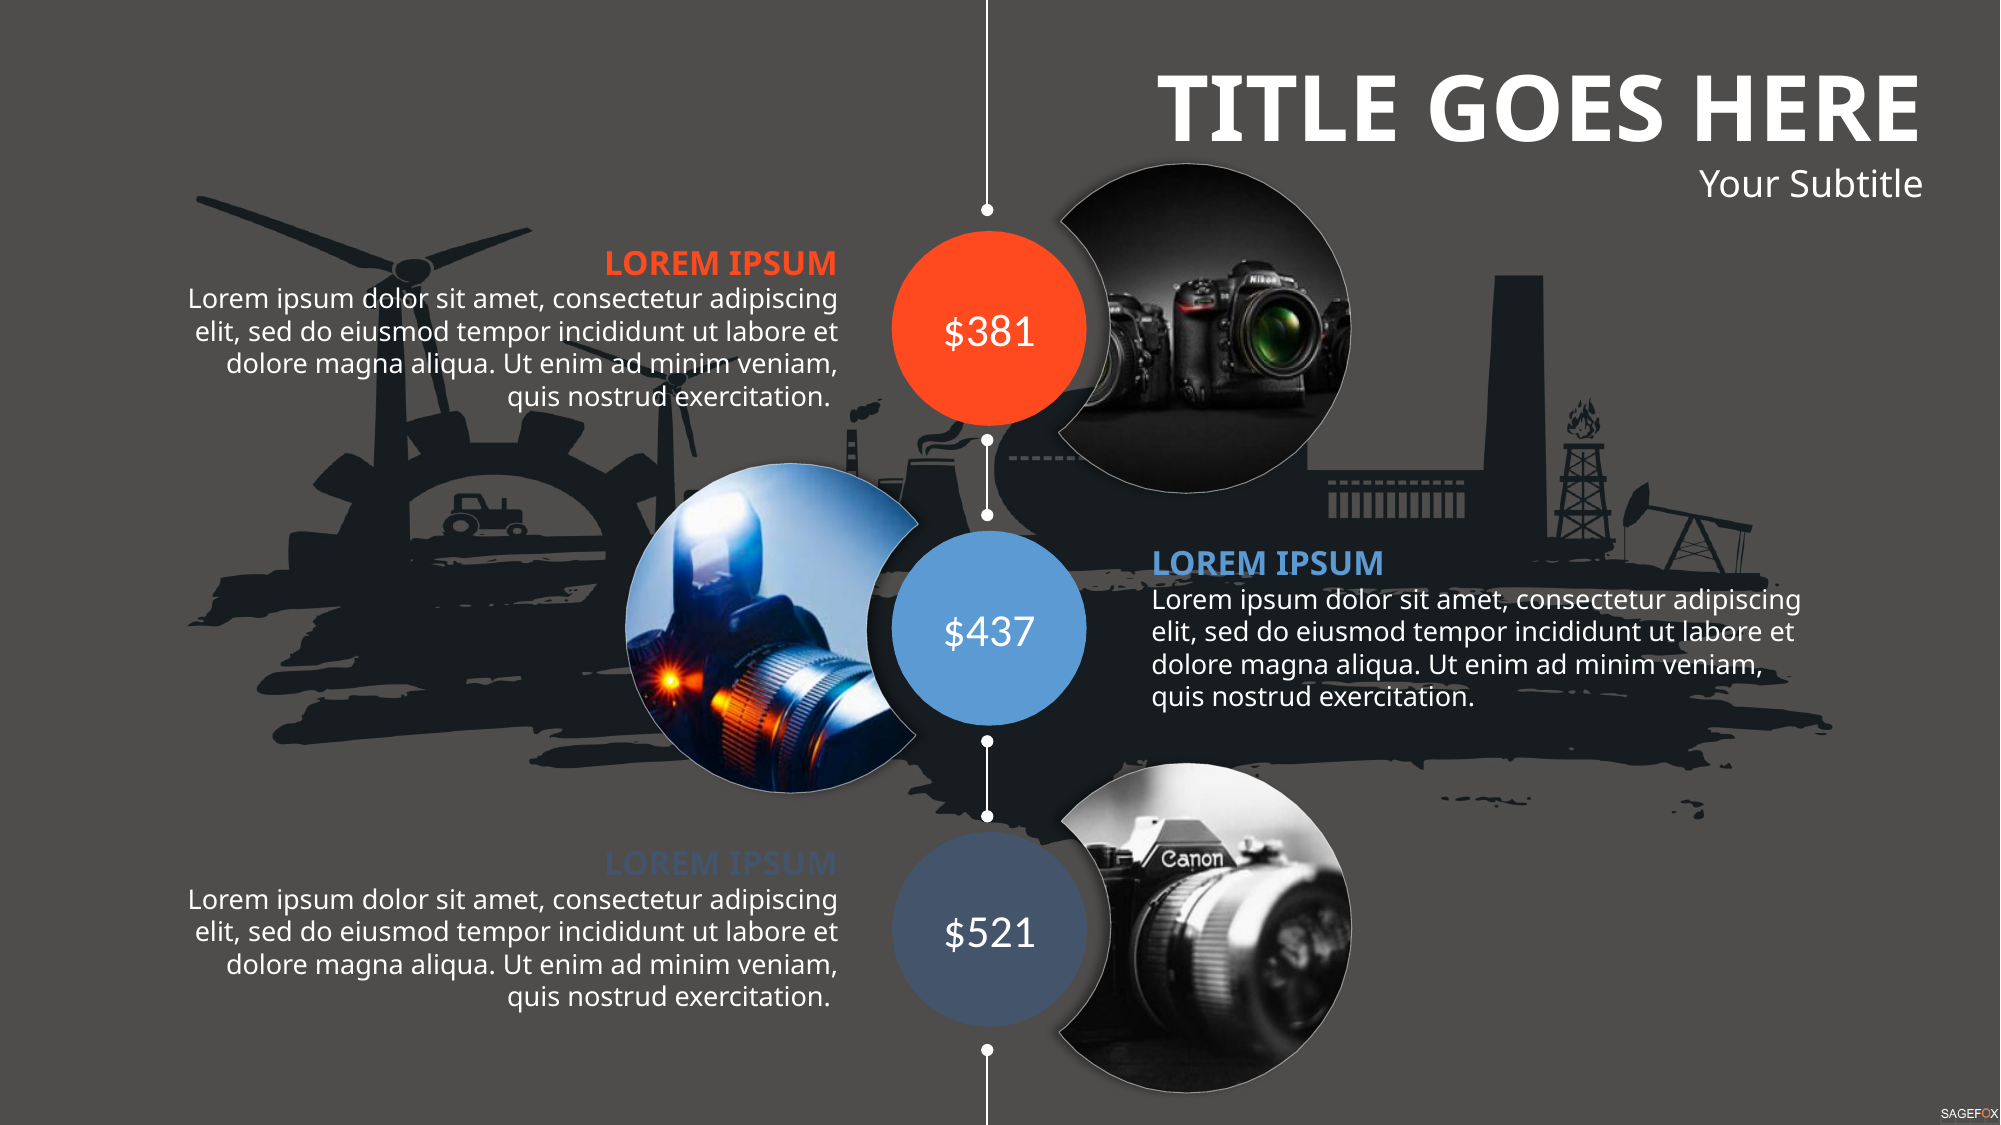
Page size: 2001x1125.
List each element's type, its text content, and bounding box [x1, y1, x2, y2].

text_box [1058, 763, 1352, 1093]
text_box [625, 463, 919, 794]
picture [1940, 0, 2001, 1125]
text_box LOREM IPSUM Lorem ipsum dolor sit amet, consectetur adipiscing elit, sed do eiusmod tempor incididunt ut labore et dolore magna aliqua. Ut enim ad minim veniam, quis nostrud exercitation. [1141, 537, 1826, 718]
text_box $381 [891, 231, 1087, 426]
text_box LOREM IPSUM Lorem ipsum dolor sit amet, consectetur adipiscing elit, sed do eiusmod tempor incididunt ut labore et dolore magna aliqua. Ut enim ad minim veniam, quis nostrud exercitation. [163, 837, 848, 1017]
text_box LOREM IPSUM Lorem ipsum dolor sit amet, consectetur adipiscing elit, sed do eiusmod tempor incididunt ut labore et dolore magna aliqua. Ut enim ad minim veniam, quis nostrud exercitation. [163, 236, 848, 417]
text_box [1058, 212, 1352, 494]
text_box TITLE GOES HERE Your Subtitle [1035, 42, 1939, 212]
text_box $521 [892, 831, 1088, 1027]
text_box $437 [891, 530, 1087, 726]
